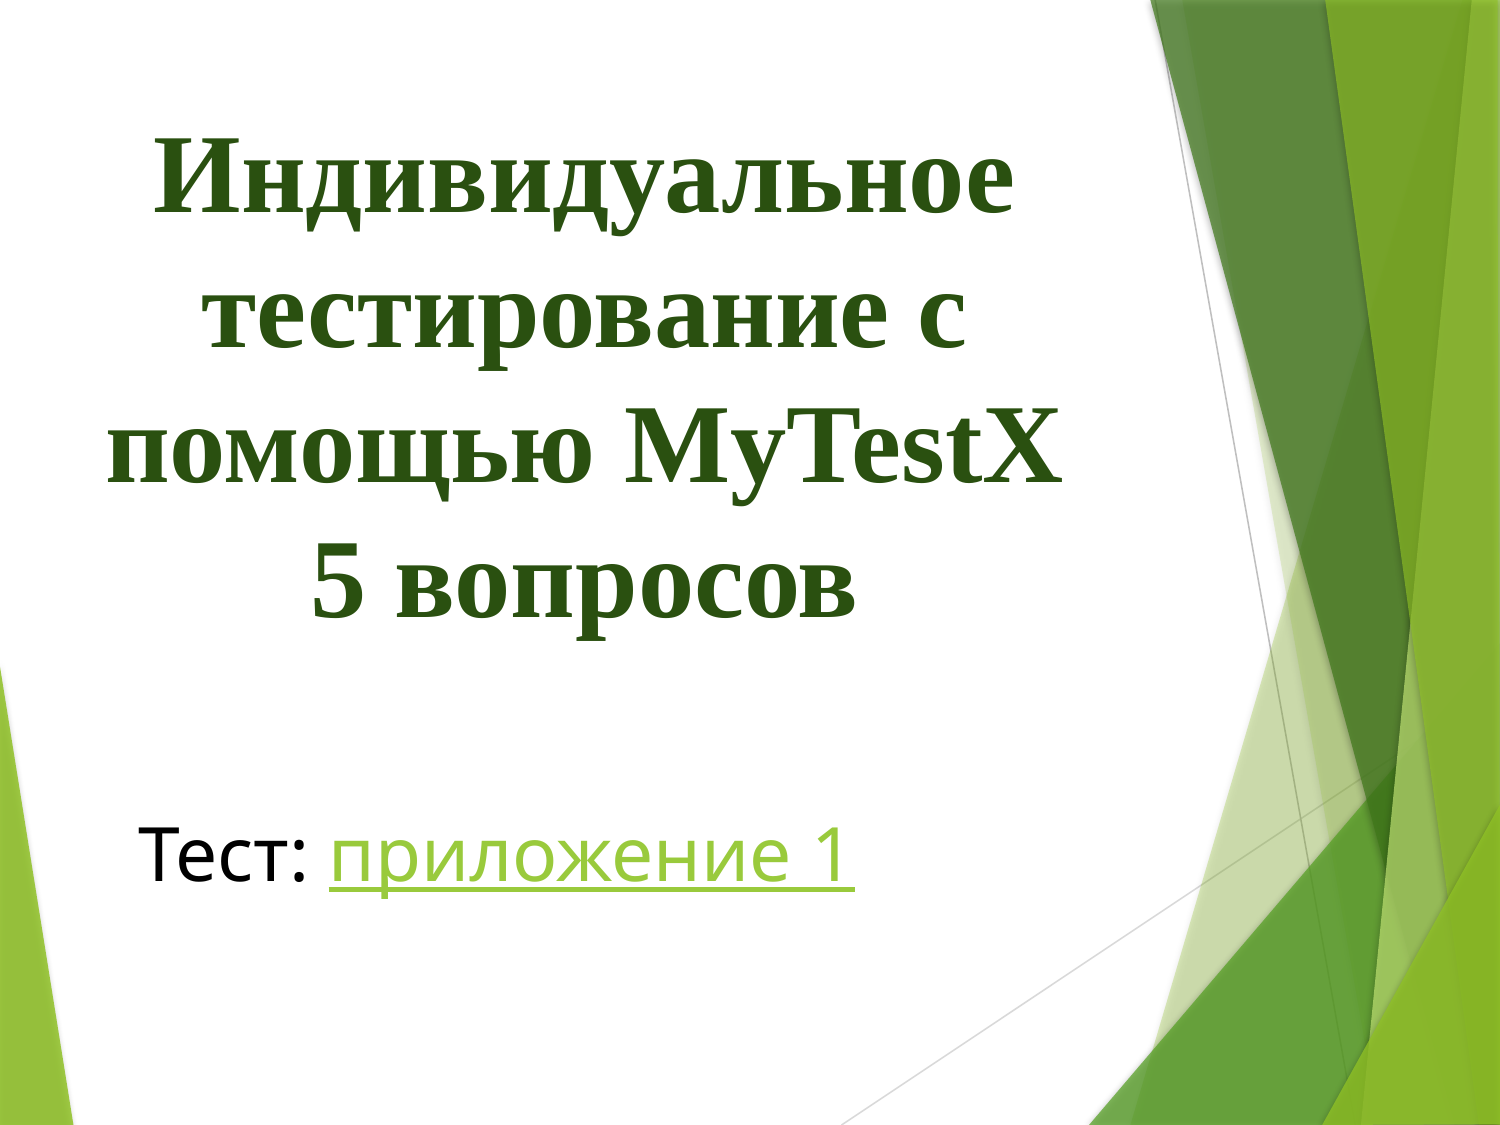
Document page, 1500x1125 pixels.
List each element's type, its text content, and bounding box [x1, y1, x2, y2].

text_box Индивидуальное тестирование с помощью MyTestX 5 вопросов [0, 92, 1170, 648]
text_box Тест: приложение 1 [123, 798, 951, 916]
